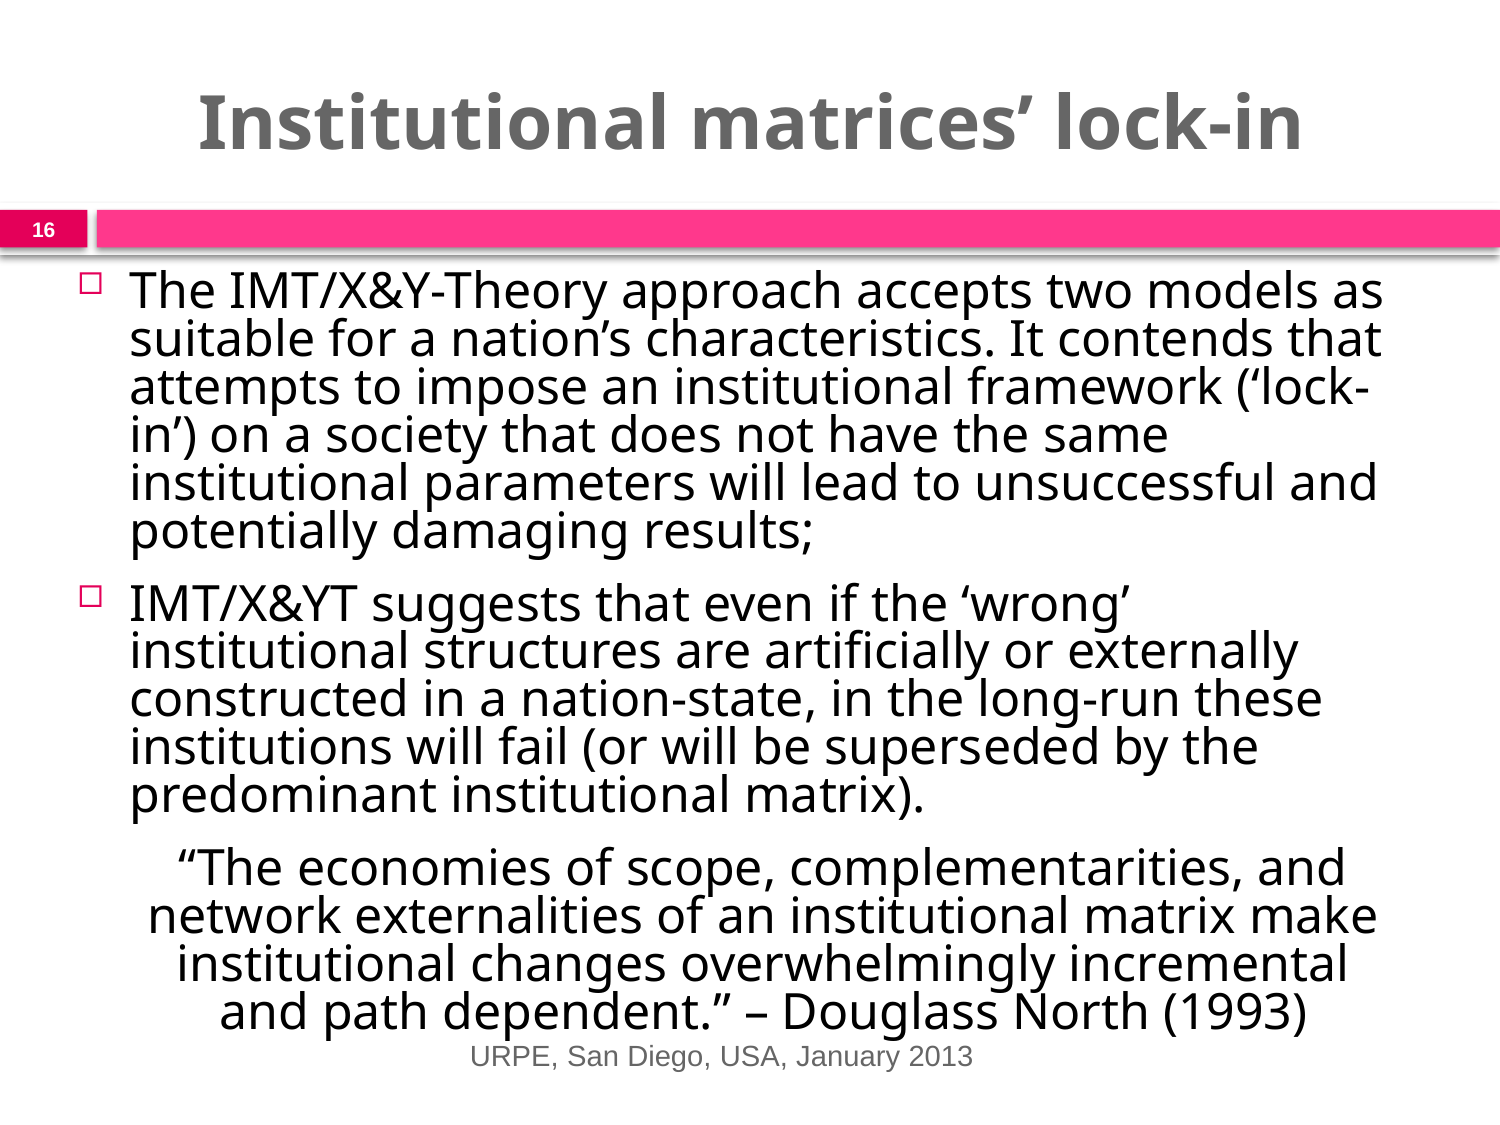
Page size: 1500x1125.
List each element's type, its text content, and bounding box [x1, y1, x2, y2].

footer URPE, San Diego, USA, January 2013 [99, 1048, 990, 1085]
list The IMT/X&Y-Theory approach accepts two models as suitable for a nation’s characteristics. It contends that attempts to impose an institutional framework (‘lock-in’) on a society that does not have the same institutional parameters will lead to unsuccessful and potentially damaging results; IMT/X&YT suggests that even if the ‘wrong’ institutional structures are artificially or externally constructed in a nation-state, in the long-run these institutions will fail (or will be superseded by the predominant institutional matrix). “The economies of scope, complementarities, and network externalities of an institutional matrix make institutional changes overwhelmingly incremental and path dependent.” – Douglass North (1993) [62, 262, 1413, 1048]
title Institutional matrices’ lock-in [76, 54, 1428, 185]
slide_number 16 [0, 208, 88, 249]
